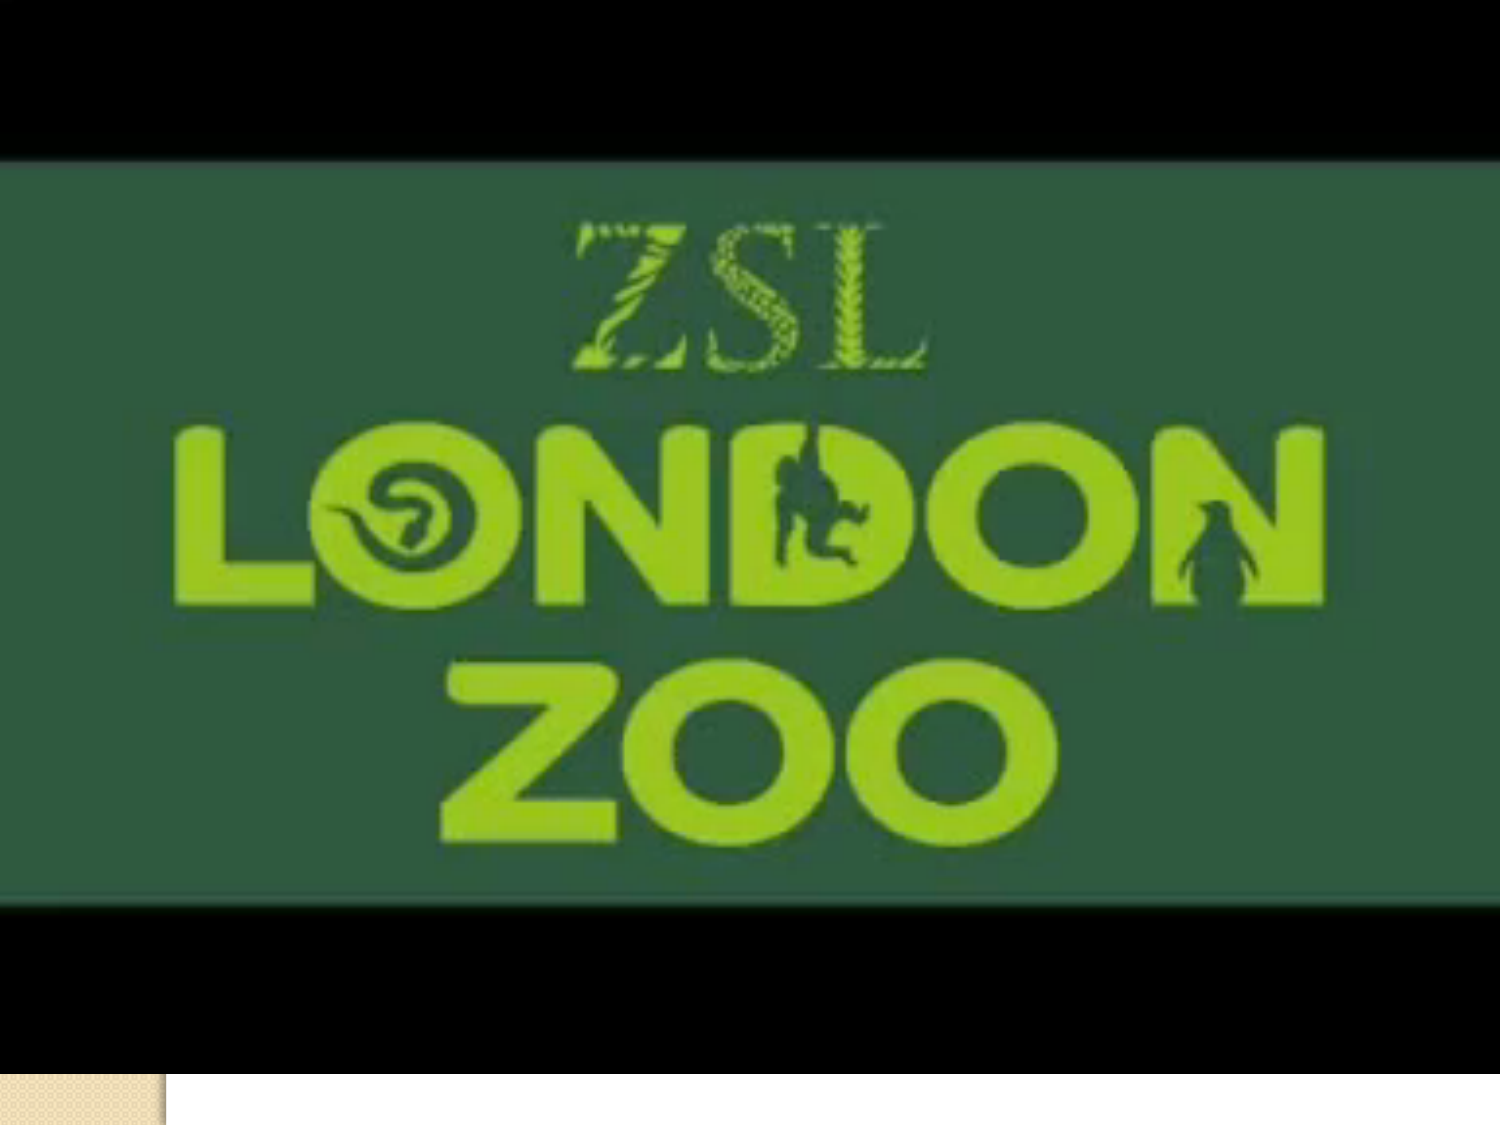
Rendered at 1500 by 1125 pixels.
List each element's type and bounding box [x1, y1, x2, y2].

text_box [0, 0, 1500, 1075]
